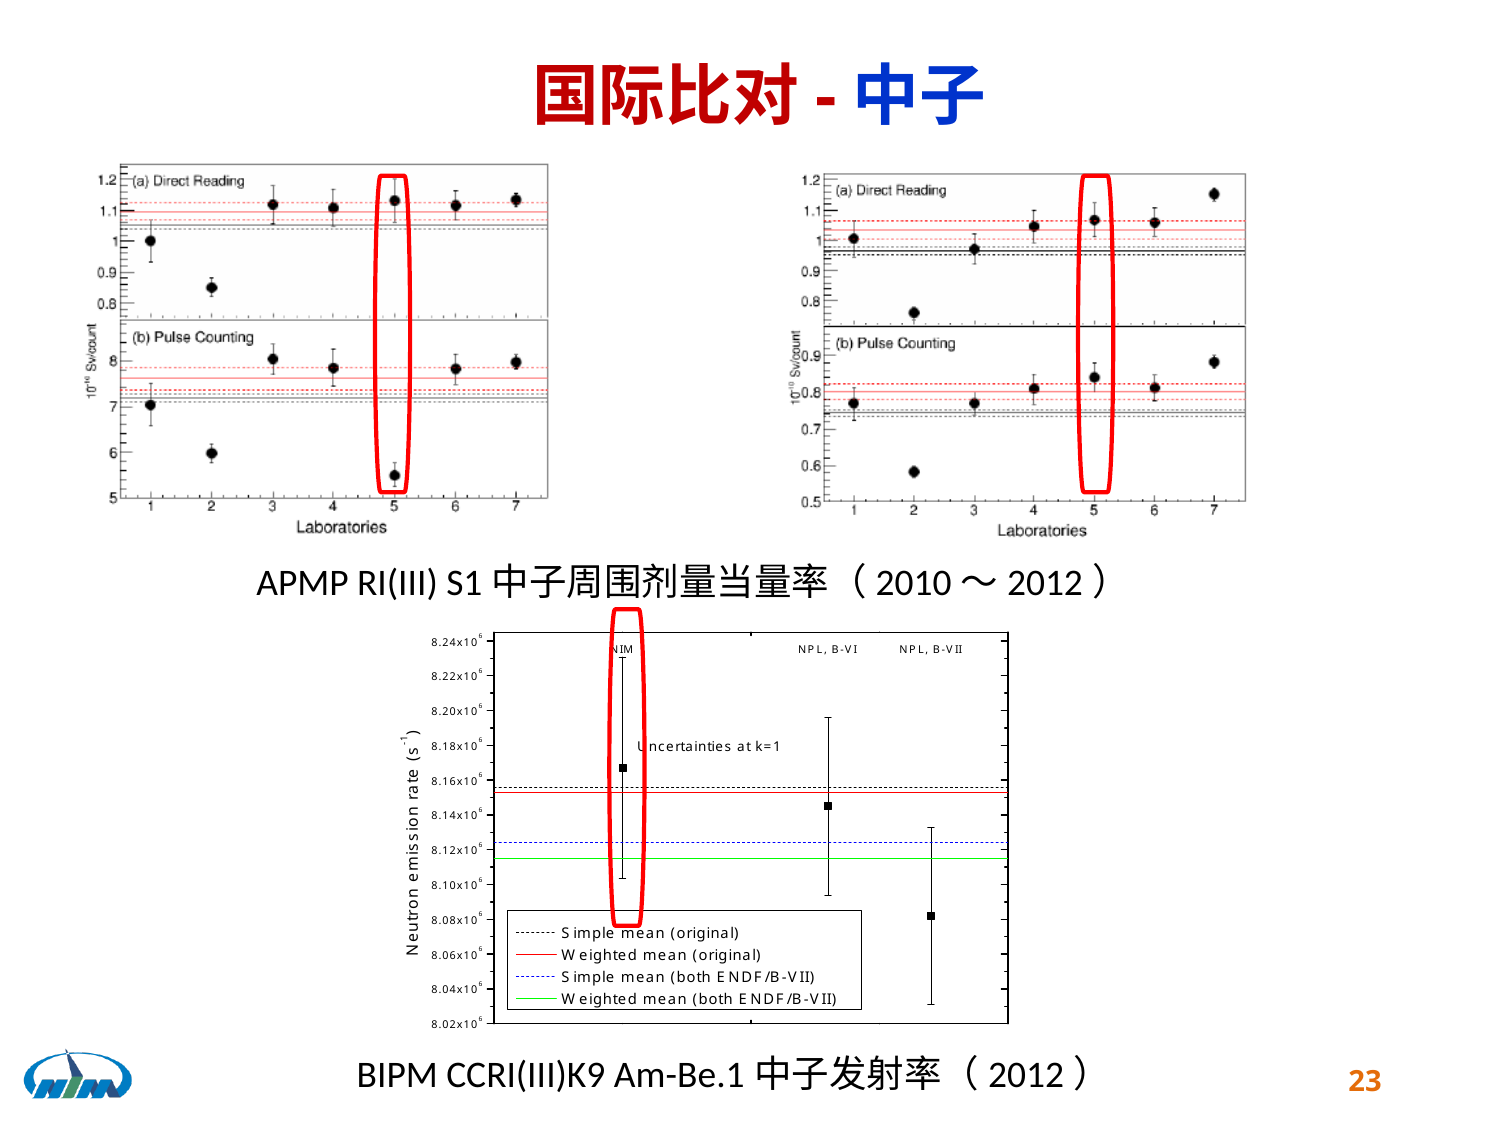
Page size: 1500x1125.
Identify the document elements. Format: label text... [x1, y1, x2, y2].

text_box APMP RI(III) S1中子周围剂量当量率（2010～2012） [241, 550, 1145, 611]
text_box 国际比对-中子 [517, 45, 1001, 141]
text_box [374, 597, 1040, 1063]
picture [773, 163, 1255, 545]
picture [70, 152, 563, 540]
picture [17, 1033, 138, 1118]
text_box BIPM CCRI(III)K9 Am-Be.1中子发射率（2012） [341, 1042, 1126, 1103]
